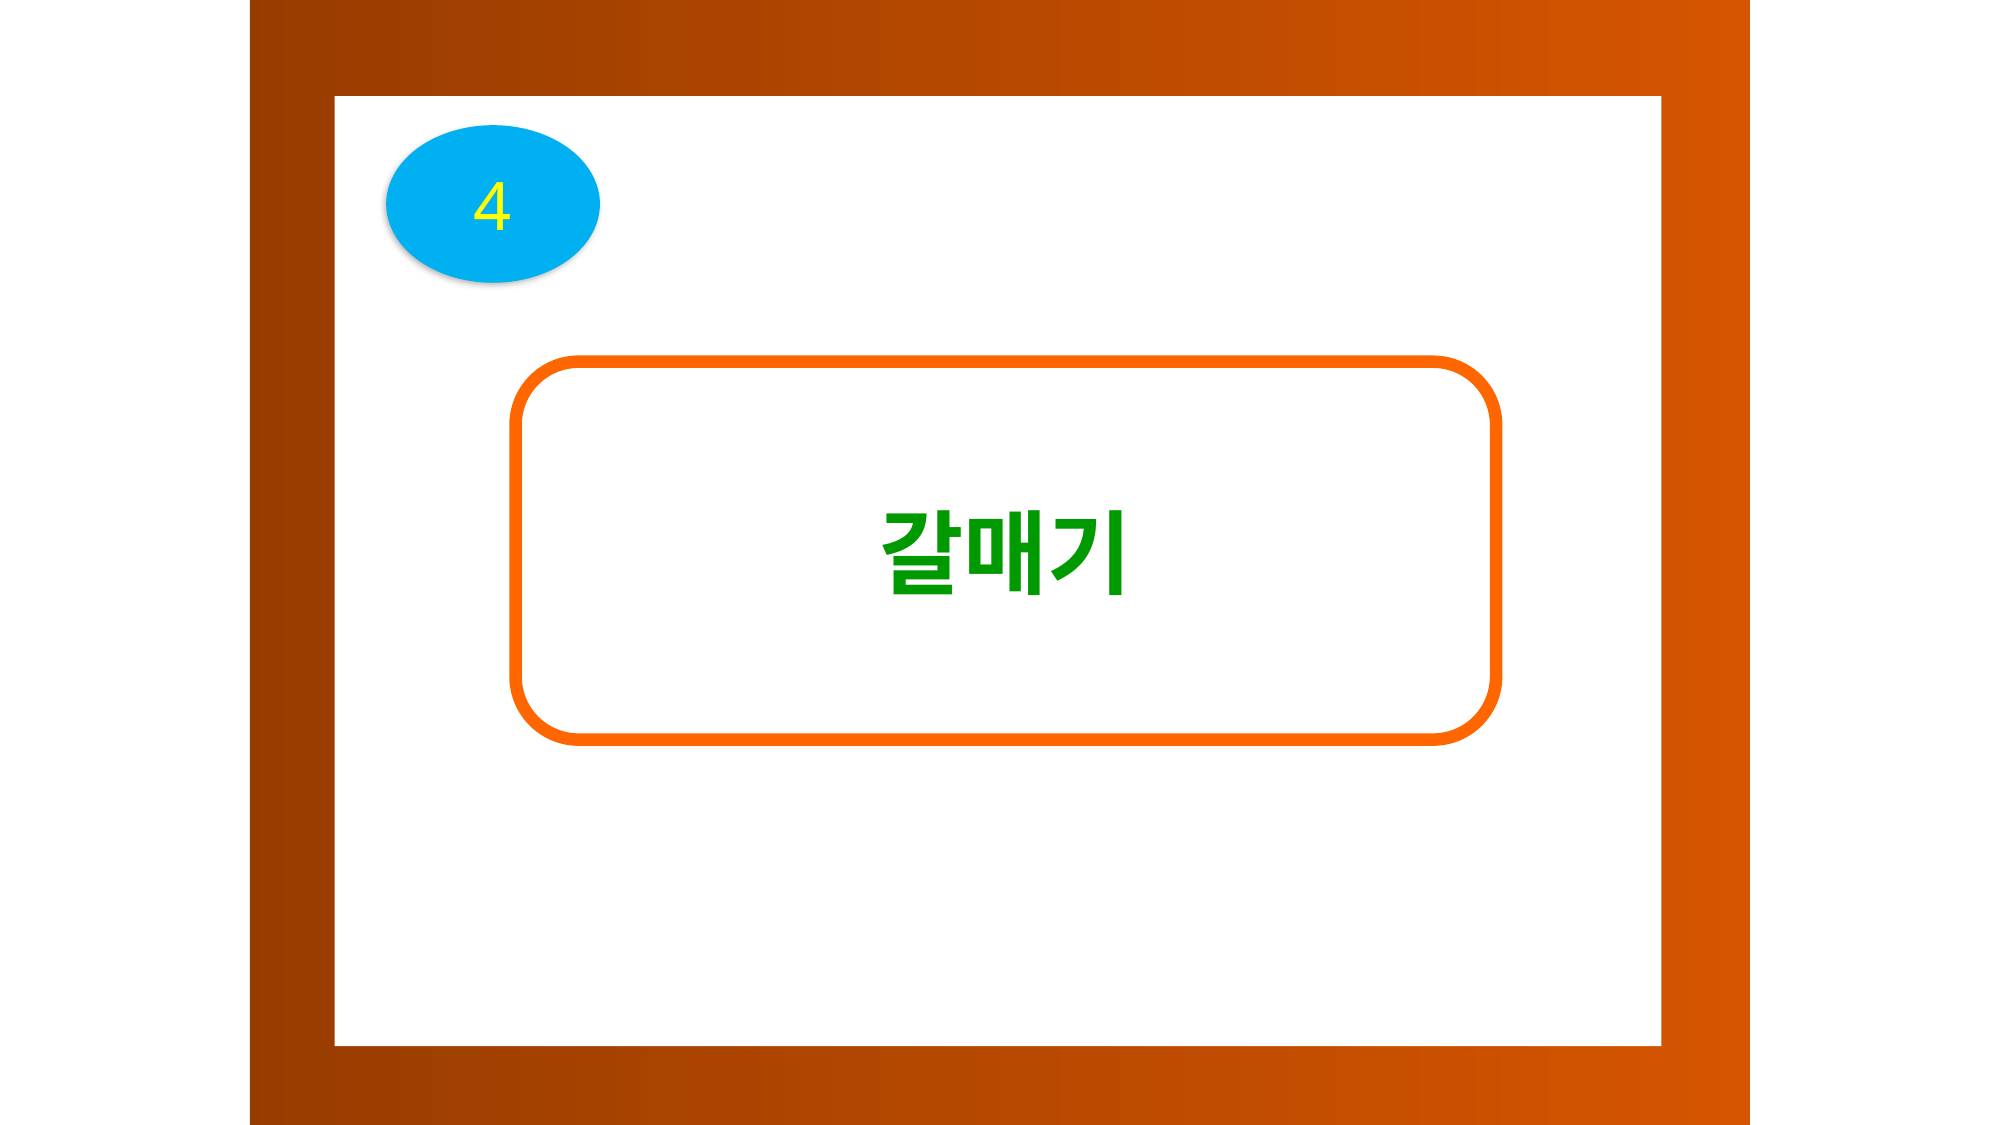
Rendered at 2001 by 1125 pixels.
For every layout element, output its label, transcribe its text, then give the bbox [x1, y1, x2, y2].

text_box 갈매기 [513, 359, 1499, 742]
text_box [248, 0, 1752, 1125]
text_box 4 [384, 123, 603, 285]
text_box [332, 94, 1663, 1048]
